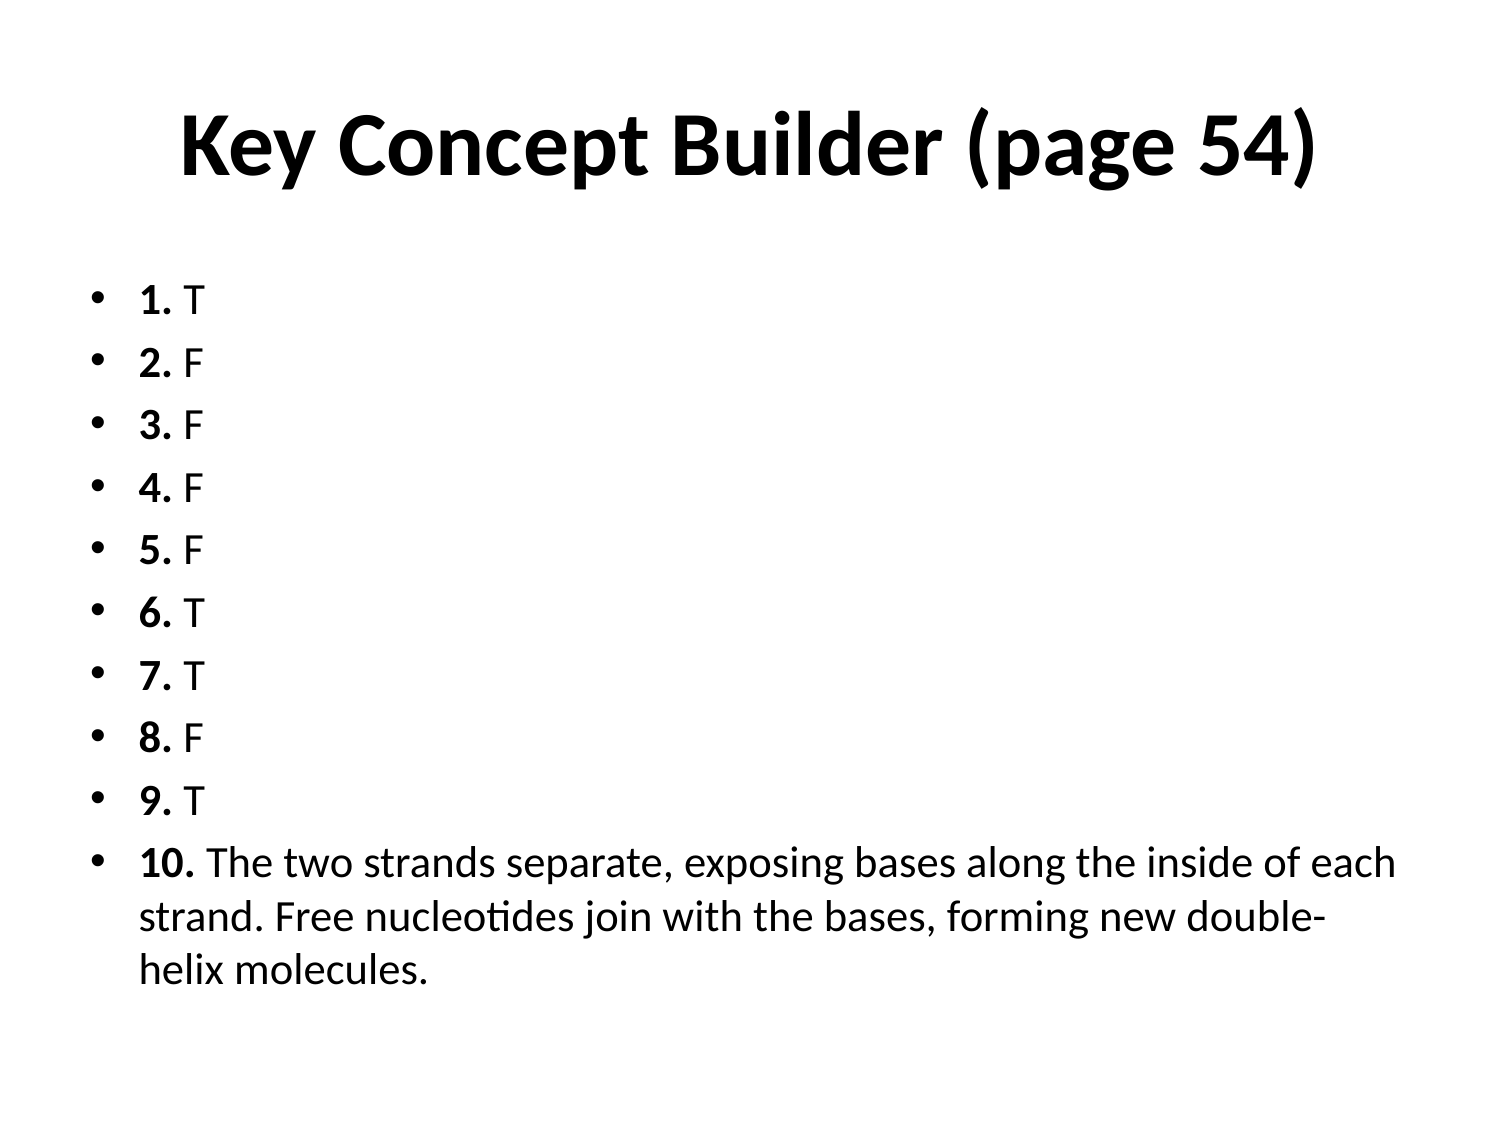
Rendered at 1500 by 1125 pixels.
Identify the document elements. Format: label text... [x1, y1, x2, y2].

list 1. T 2. F 3. F 4. F 5. F 6. T 7. T 8. F 9. T 10. The two strands separate, exposing bases along the inside of each strand. Free nucleotides join with the bases, forming new double-helix molecules. [75, 262, 1425, 1005]
title Key Concept Builder (page 54) [75, 45, 1425, 233]
